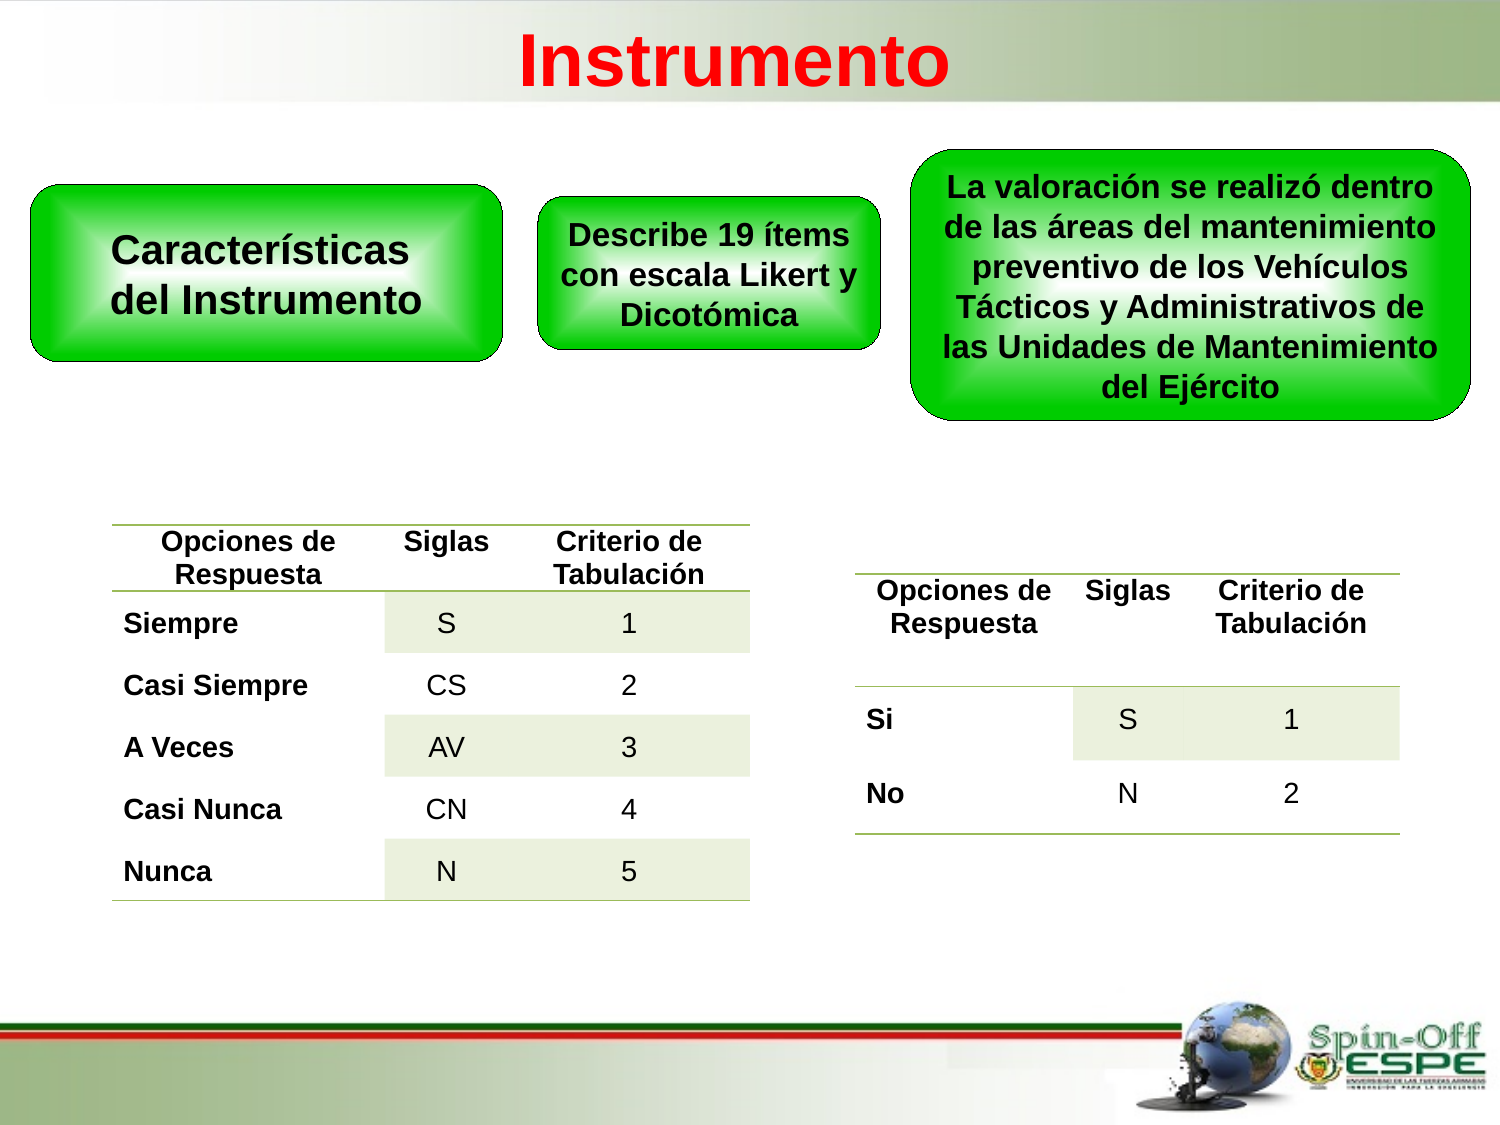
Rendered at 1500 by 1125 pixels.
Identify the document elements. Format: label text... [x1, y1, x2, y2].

table_cell CS [385, 653, 509, 715]
table_cell Casi Siempre [112, 653, 385, 715]
table_header Siglas [385, 526, 509, 590]
table_cell S [1073, 687, 1183, 760]
picture [0, 0, 1500, 1125]
table_header Siglas [1073, 575, 1183, 686]
table_cell 4 [509, 777, 750, 839]
text_box Características del Instrumento [30, 184, 503, 362]
text_box La valoración se realizó dentro de las áreas del mantenimiento preventivo de los Vehículos Tácticos y Administrativos de las Unidades de Mantenimiento del Ejército [910, 149, 1471, 421]
table_cell Siempre [112, 592, 385, 653]
table_cell CN [385, 777, 509, 839]
table_cell 5 [509, 839, 750, 900]
table_cell 3 [509, 715, 750, 777]
text_box Instrumento [155, 0, 1314, 113]
table_cell Si [855, 687, 1073, 760]
table_cell N [385, 839, 509, 900]
table_header Opciones de Respuesta [112, 526, 385, 590]
table_cell N [1073, 760, 1183, 833]
table_cell AV [385, 715, 509, 777]
table_cell 1 [1183, 687, 1400, 760]
table_cell 2 [509, 653, 750, 715]
table_cell Casi Nunca [112, 777, 385, 839]
table_header Opciones de Respuesta [855, 575, 1073, 686]
table_header Criterio de Tabulación [509, 526, 750, 590]
table_cell Nunca [112, 839, 385, 900]
table_header Criterio de Tabulación [1183, 575, 1400, 686]
table_cell 1 [509, 592, 750, 653]
table_cell 2 [1183, 760, 1400, 833]
table_cell No [855, 760, 1073, 833]
text_box Describe 19 ítems con escala Likert y Dicotómica [537, 196, 881, 350]
table_cell S [385, 592, 509, 653]
table_cell A Veces [112, 715, 385, 777]
